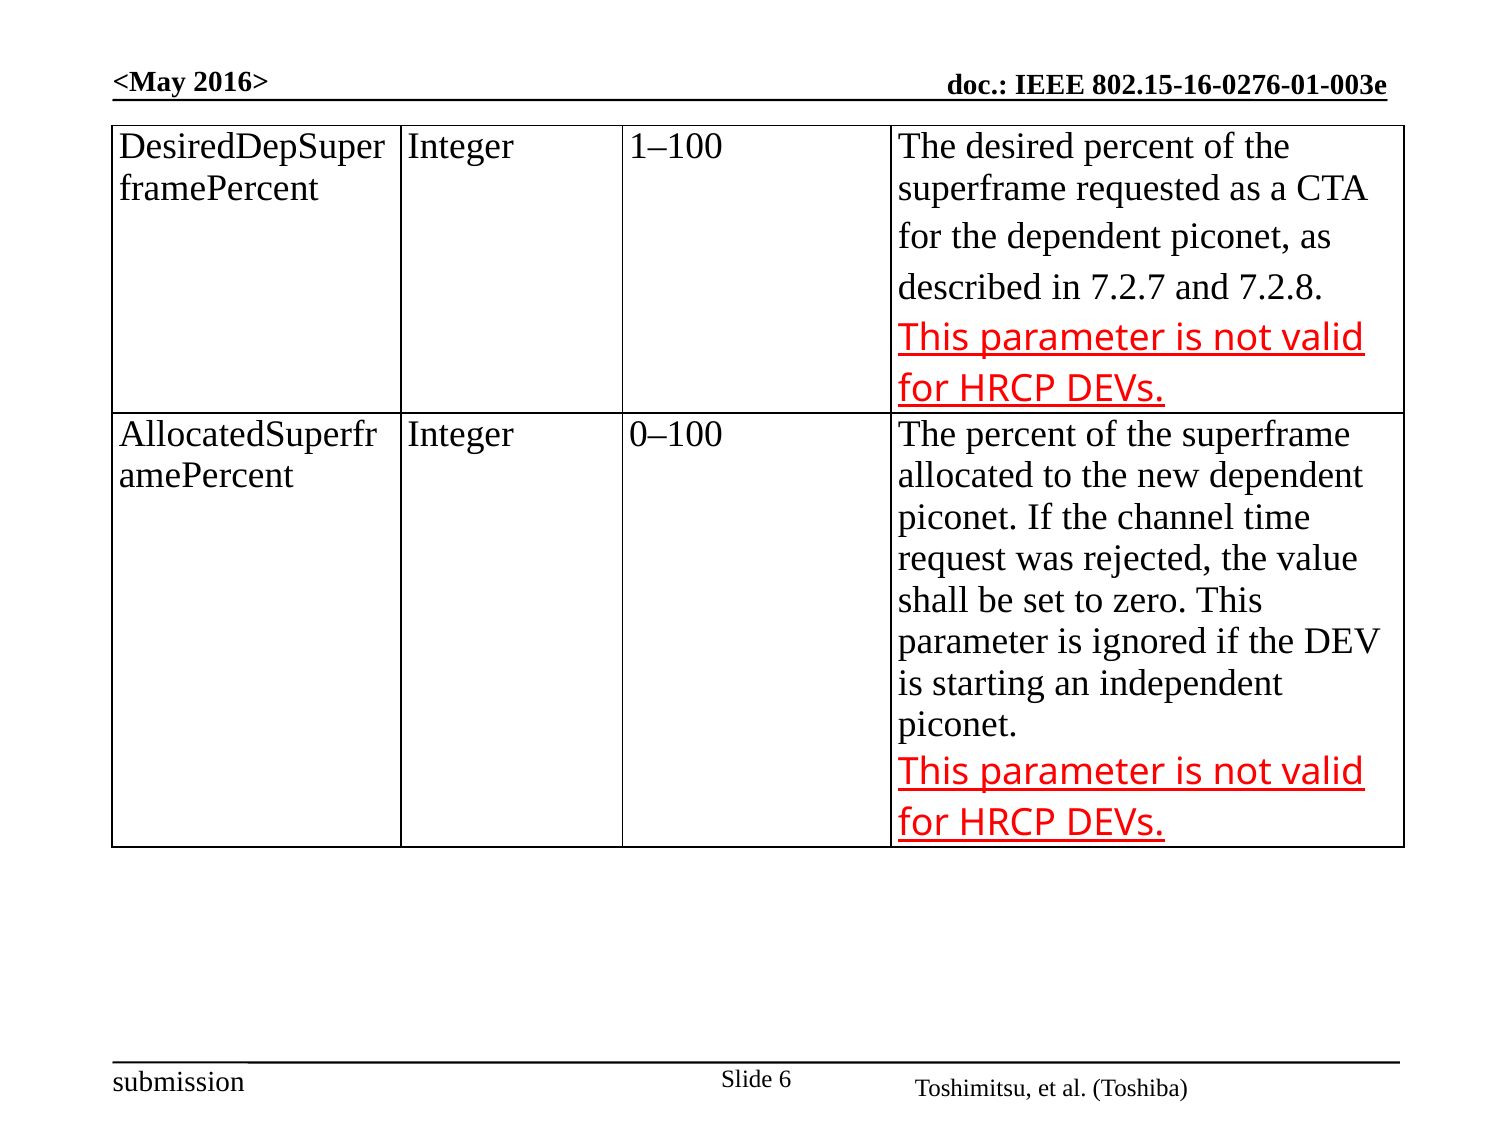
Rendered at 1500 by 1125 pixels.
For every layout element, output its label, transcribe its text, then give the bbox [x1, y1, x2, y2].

table_cell Integer [402, 414, 622, 846]
text_box Toshimitsu, et al. (Toshiba) [899, 1063, 1413, 1106]
table_header 1–100 [623, 126, 890, 412]
slide_number Slide 6 [712, 1062, 800, 1093]
table_header The desired percent of the superframe requested as a CTA for the dependent piconet, as described in 7.2.7 and 7.2.8. This parameter is not valid for HRCP DEVs. [892, 126, 1403, 412]
table_cell The percent of the superframe allocated to the new dependent piconet. If the channel time request was rejected, the value shall be set to zero. This parameter is ignored if the DEV is starting an independent piconet. This parameter is not valid for HRCP DEVs. [892, 414, 1403, 846]
table_header Integer [402, 126, 622, 412]
table_cell 0–100 [623, 414, 890, 846]
table_header DesiredDepSuperframePercent [113, 126, 400, 412]
table_cell AllocatedSuperframePercent [113, 414, 400, 846]
